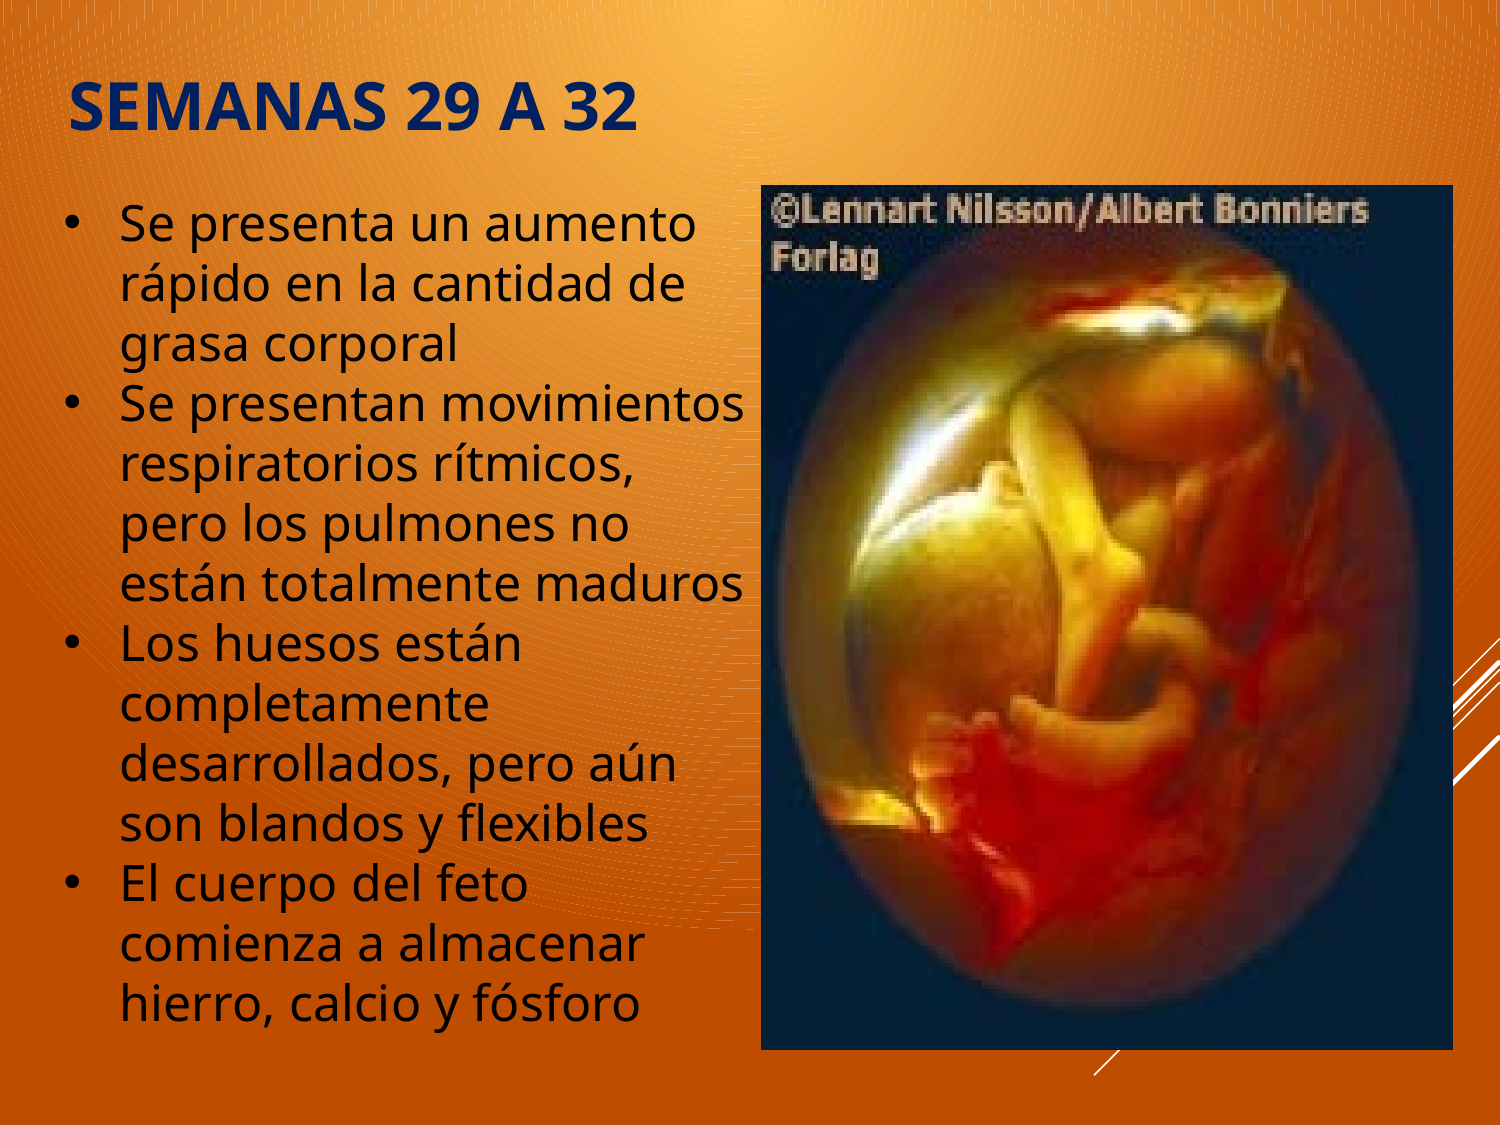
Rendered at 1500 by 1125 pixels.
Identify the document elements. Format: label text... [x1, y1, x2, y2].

picture [761, 185, 1453, 1050]
text_box Se presenta un aumento rápido en la cantidad de grasa corporal Se presentan movimientos respiratorios rítmicos, pero los pulmones no están totalmente maduros Los huesos están completamente desarrollados, pero aún son blandos y flexibles El cuerpo del feto comienza a almacenar hierro, calcio y fósforo [48, 184, 762, 1040]
title Semanas 29 a 32 [53, 19, 1129, 185]
